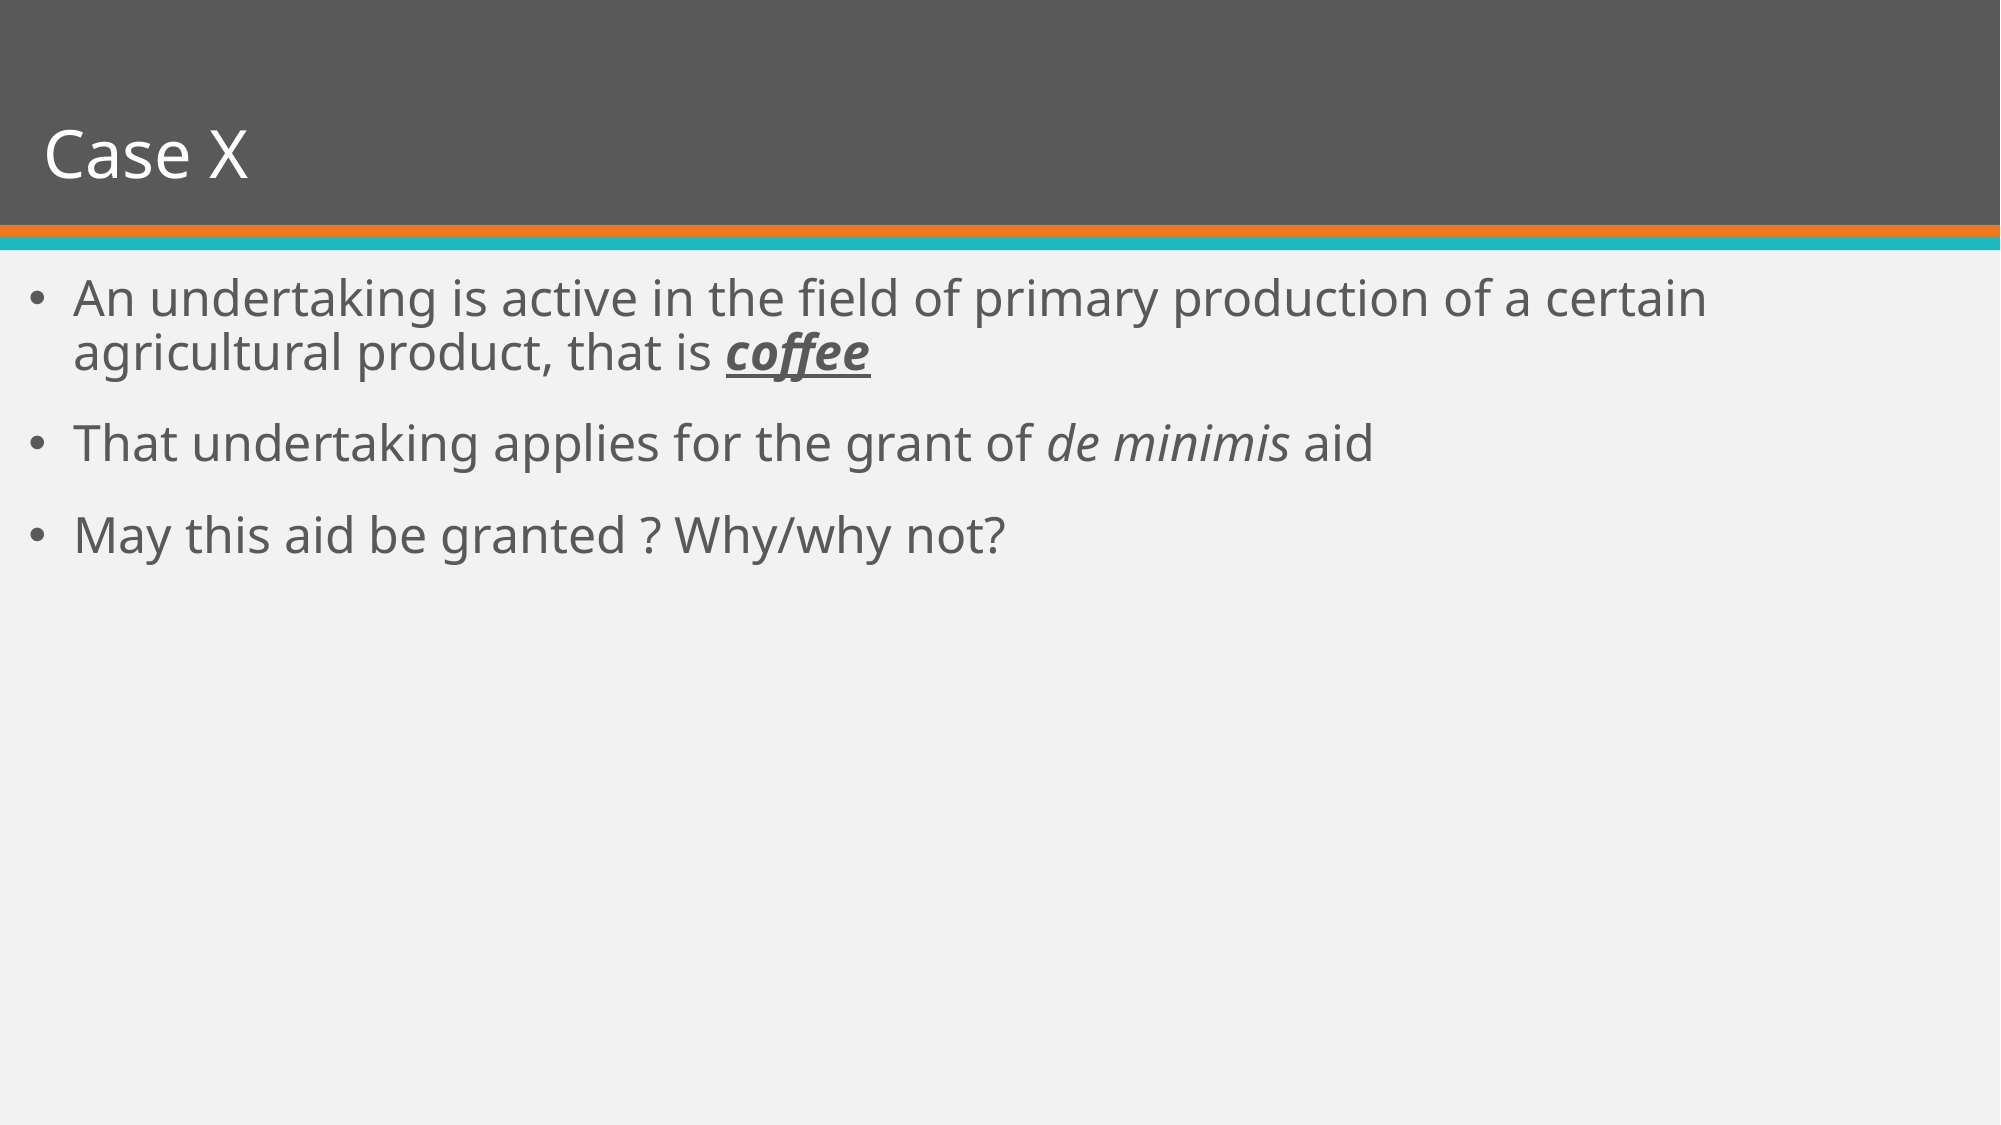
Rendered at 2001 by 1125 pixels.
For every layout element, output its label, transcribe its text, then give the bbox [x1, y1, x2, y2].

list An undertaking is active in the field of primary production of a certain agricultural product, that is coffee That undertaking applies for the grant of de minimis aid May this aid be granted ? Why/why not? [13, 265, 1978, 1106]
title Case X [28, 30, 1967, 201]
